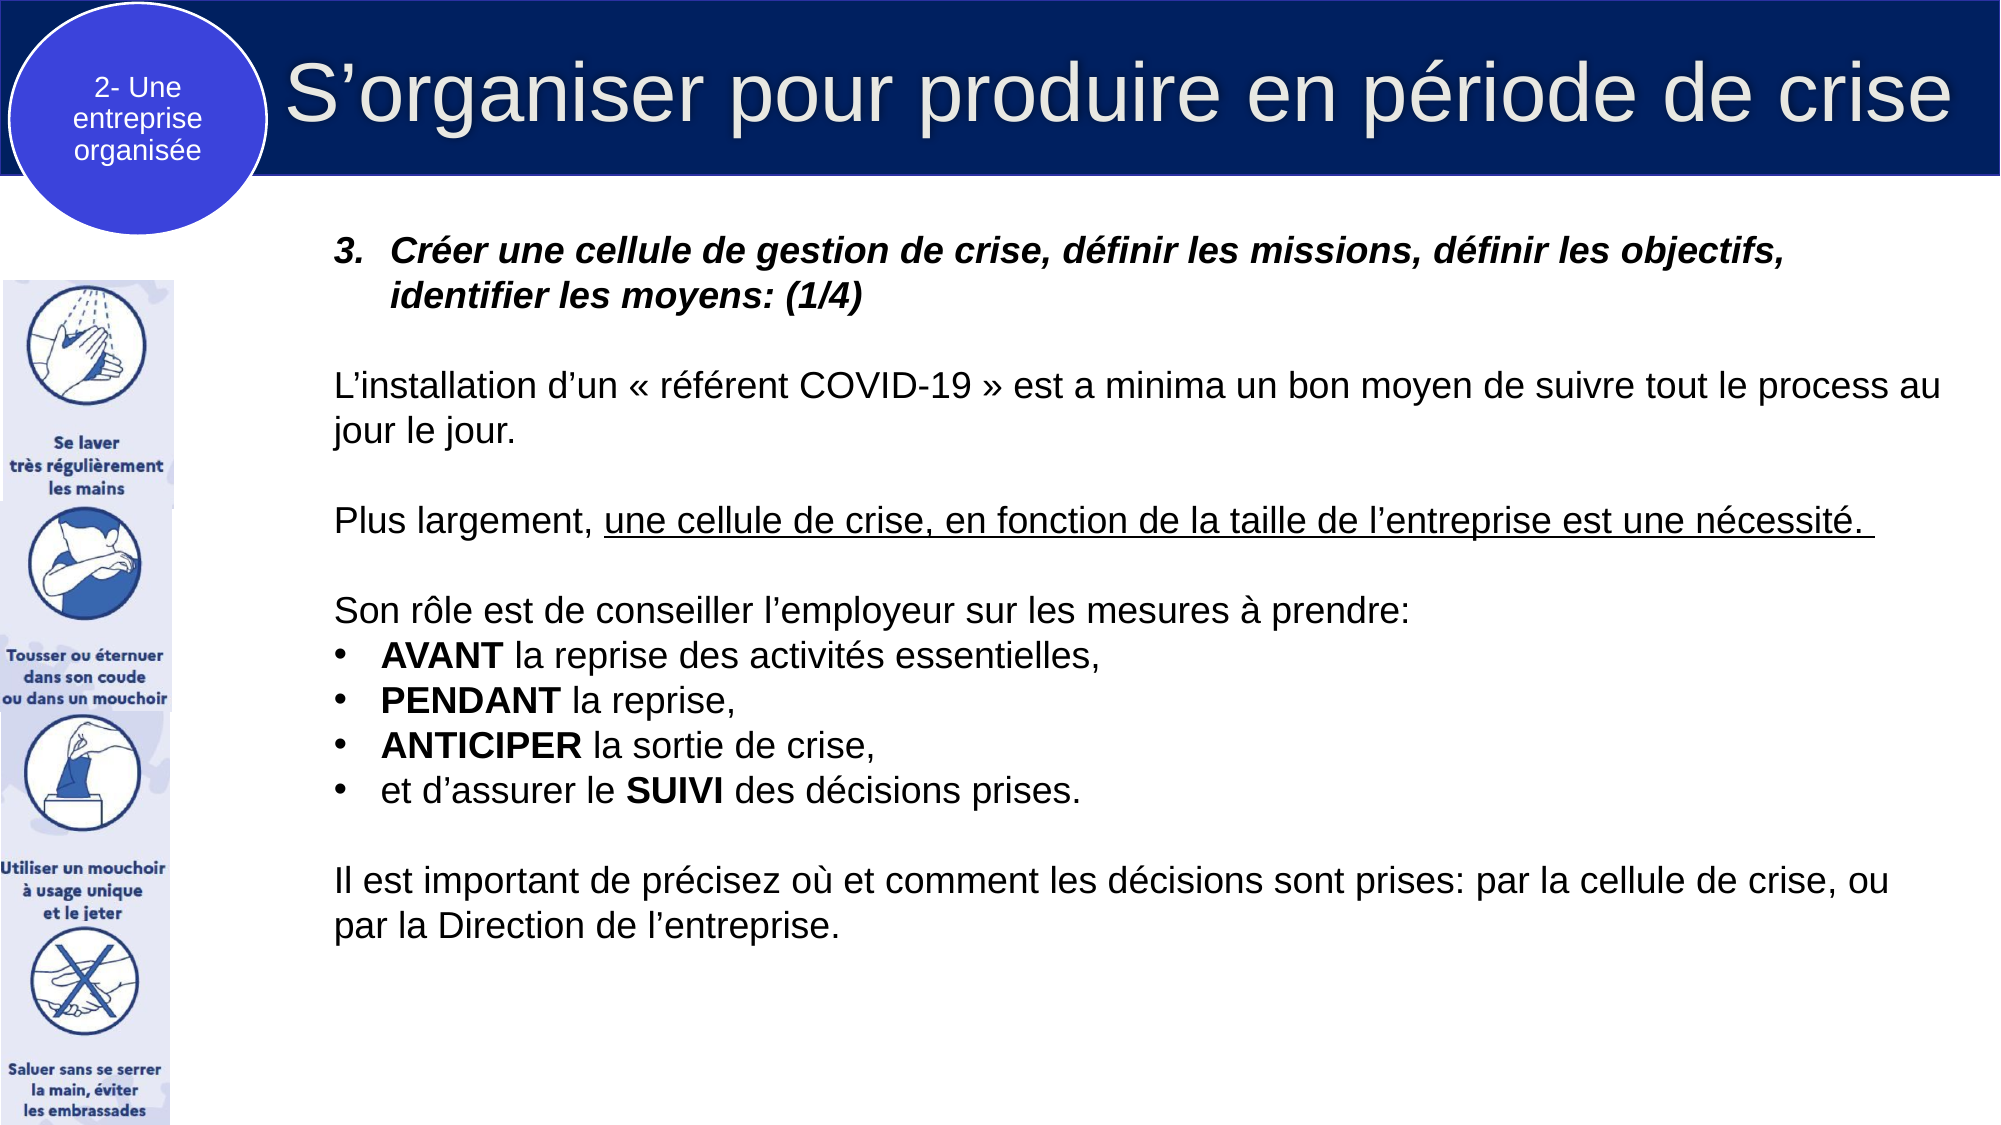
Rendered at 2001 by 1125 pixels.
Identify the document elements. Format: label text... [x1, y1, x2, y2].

text_box [0, 0, 6, 10]
text_box Créer une cellule de gestion de crise, définir les missions, définir les objectifs, identifier les moyens: (1/4) L’installation d’un « référent COVID-19 » est a minima un bon moyen de suivre tout le process au jour le jour. Plus largement, une cellule de crise, en fonction de la taille de l’entreprise est une nécessité. Son rôle est de conseiller l’employeur sur les mesures à prendre: AVANT la reprise des activités essentielles, PENDANT la reprise, ANTICIPER la sortie de crise, et d’assurer le SUIVI des décisions prises. Il est important de précisez où et comment les décisions sont prises: par la cellule de crise, ou par la Direction de l’entreprise. [318, 178, 1965, 954]
title S’organiser pour produire en période de crise [274, 40, 1979, 149]
text_box [269, 0, 2000, 176]
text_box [0, 280, 175, 1125]
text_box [8, 2, 267, 237]
